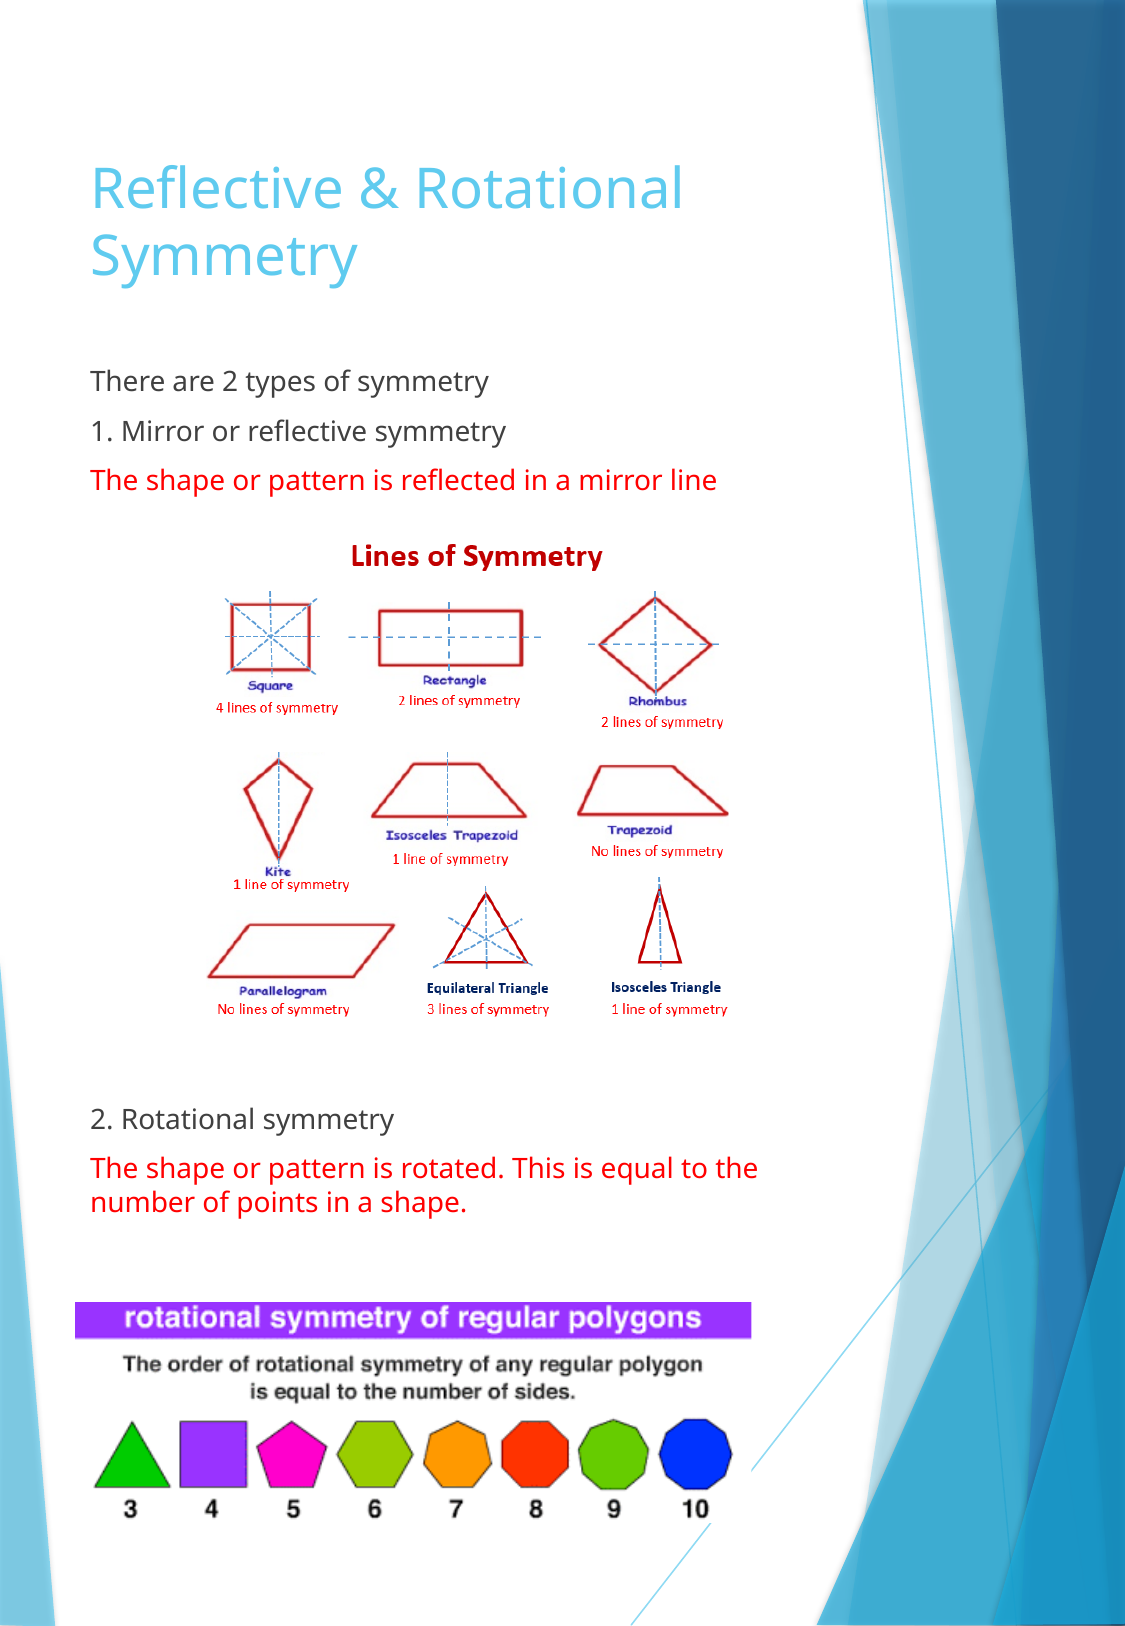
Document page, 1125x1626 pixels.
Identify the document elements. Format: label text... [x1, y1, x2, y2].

text_box There are 2 types of symmetry 1. Mirror or reflective symmetry The shape or pattern is reflected in a mirror line 2. Rotational symmetry The shape or pattern is rotated. This is equal to the number of points in a shape. [74, 356, 783, 1290]
title Reflective & Rotational Symmetry [75, 144, 856, 458]
picture [201, 538, 730, 1023]
picture [74, 1301, 752, 1524]
